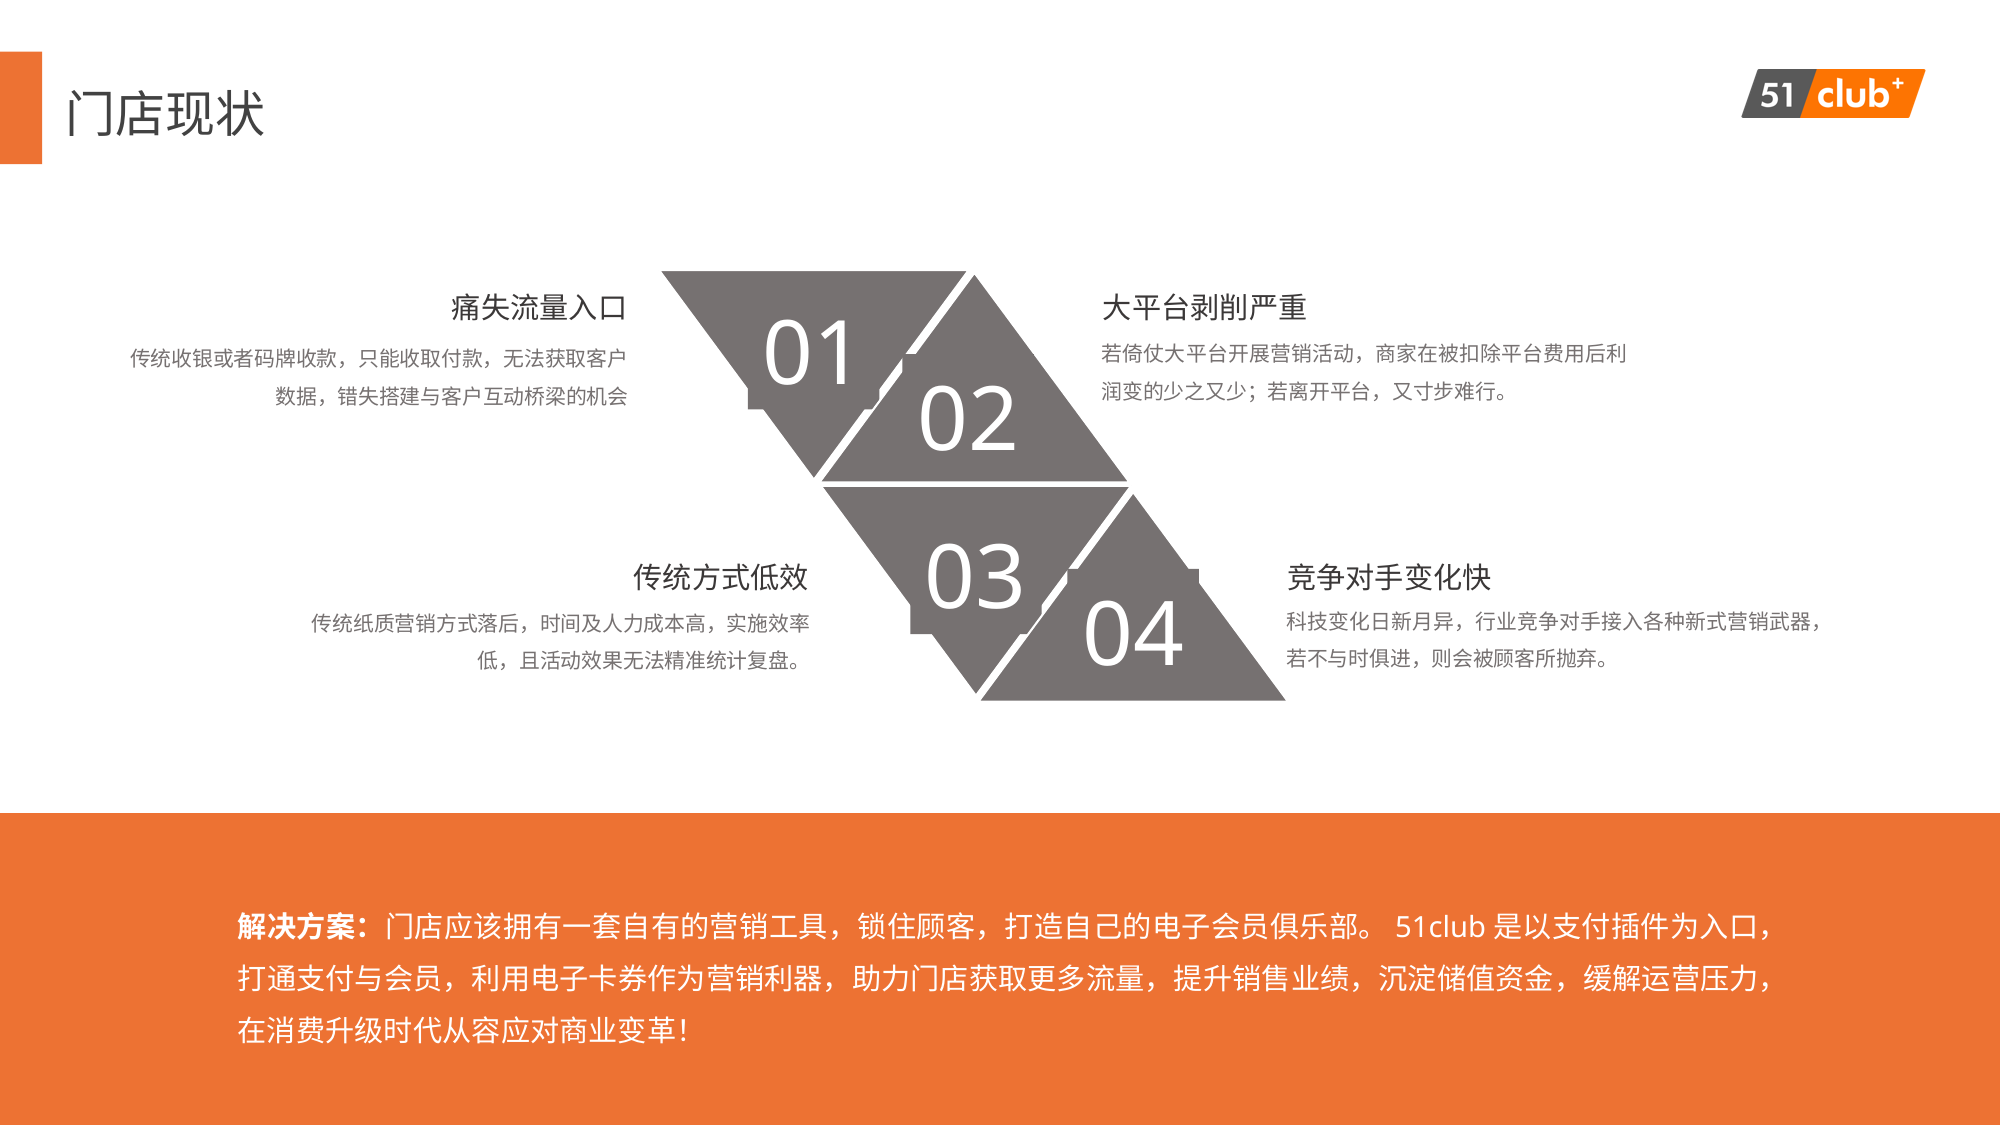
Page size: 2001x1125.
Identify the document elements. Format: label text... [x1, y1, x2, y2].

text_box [1101, 289, 1628, 400]
text_box [0, 813, 2000, 1125]
picture [1740, 69, 1926, 118]
text_box 传统纸质营销方式落后，时间及人力成本高，实施效率低，且活动效果无法精准统计复盘。 [299, 597, 810, 673]
text_box 传统方式低效 [633, 559, 810, 595]
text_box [658, 270, 969, 480]
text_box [978, 492, 1289, 702]
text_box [1286, 558, 1812, 668]
text_box 解决方案：门店应该拥有一套自有的营销工具，锁住顾客，打造自己的电子会员俱乐部。51club是以支付插件为入口，打通支付与会员，利用电子卡券作为营销利器，助力门店获取更多流量，提升销售业绩，沉淀储值资金，缓解运营压力，在消费升级时代从容应对商业变革！ [222, 882, 1803, 1056]
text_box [820, 485, 1132, 696]
text_box 传统收银或者码牌收款，只能收取付款，无法获取客户数据，错失搭建与客户互动桥梁的机会 [117, 333, 629, 409]
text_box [819, 272, 1130, 483]
text_box 痛失流量入口 [451, 289, 628, 325]
title 门店现状 [50, 7, 1776, 225]
text_box [0, 51, 43, 165]
